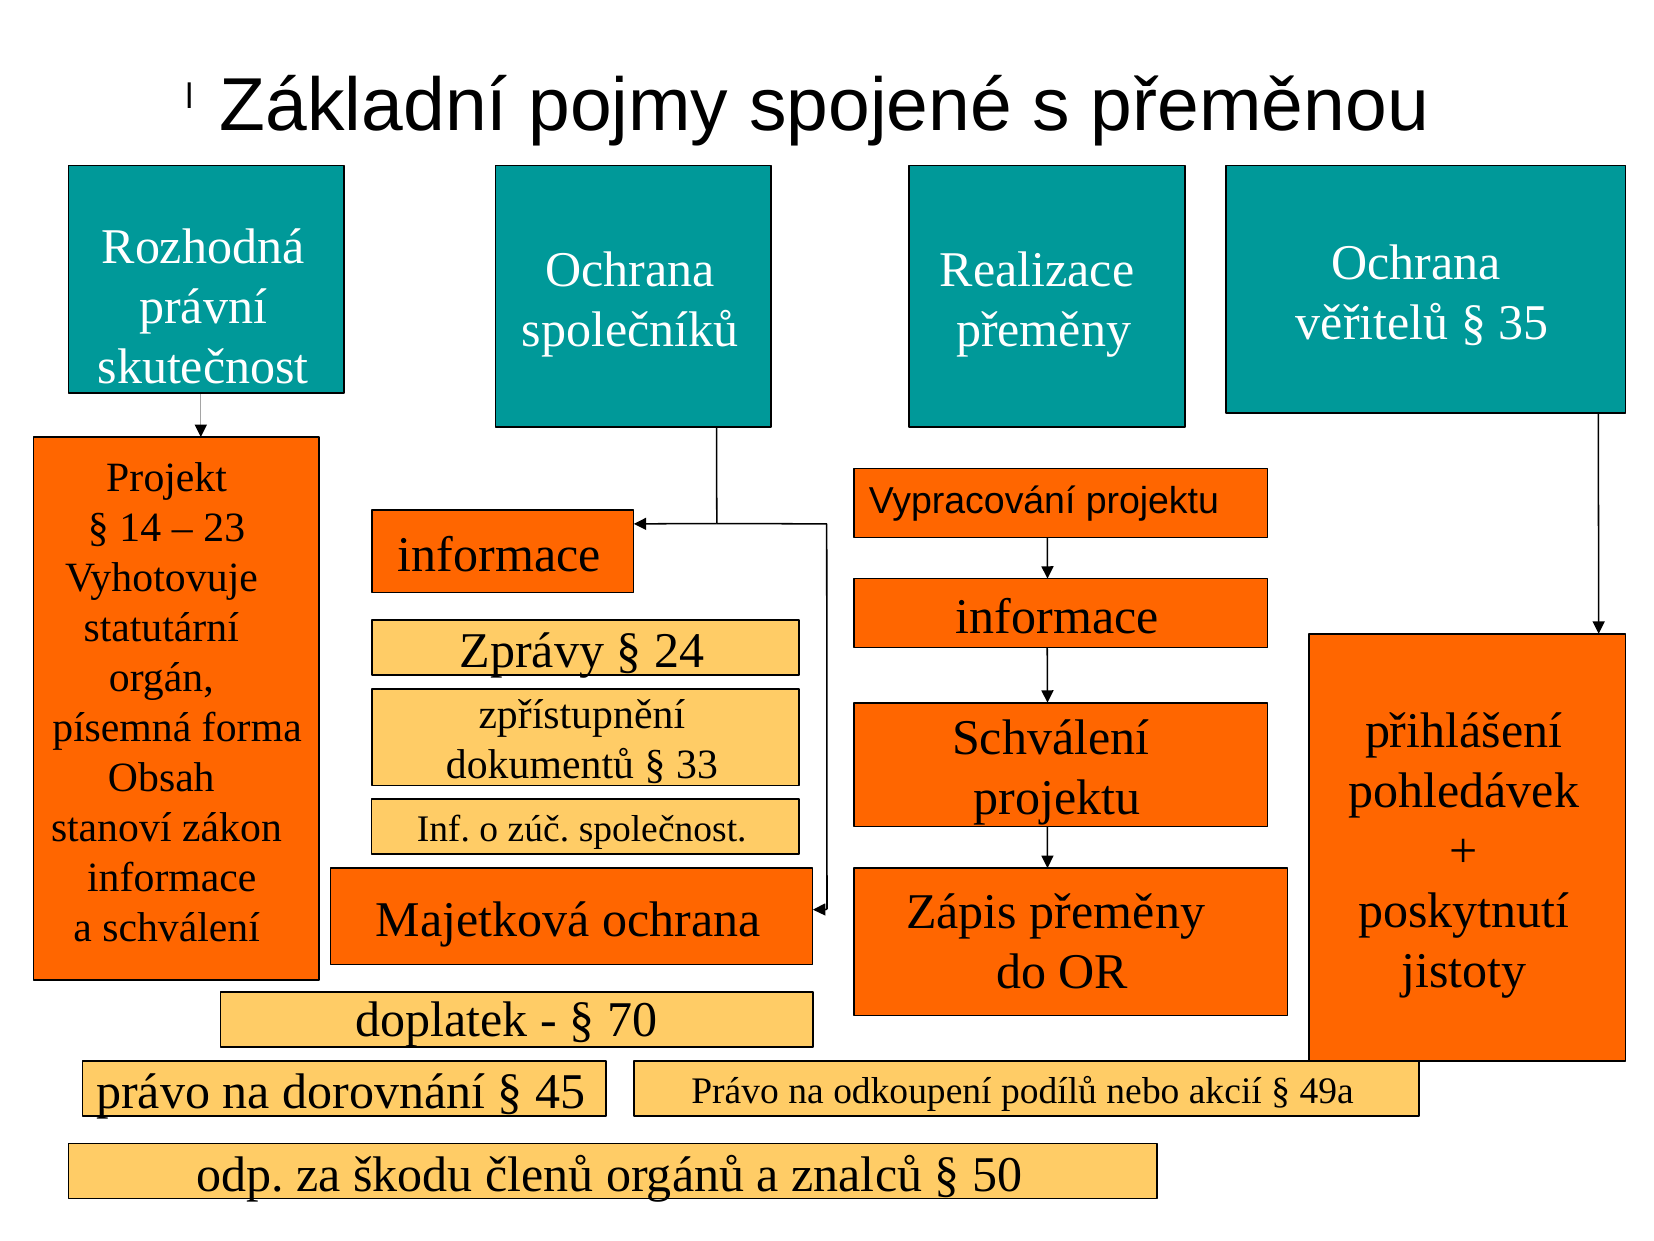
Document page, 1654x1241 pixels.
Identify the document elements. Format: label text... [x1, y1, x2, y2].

text_box informace [386, 521, 620, 581]
text_box [371, 620, 505, 676]
text_box [854, 868, 1288, 1016]
text_box [666, 620, 800, 676]
text_box Základní pojmy spojené s přeměnou [82, 0, 1571, 201]
text_box Rozhodná právní skutečnost [80, 213, 333, 393]
text_box [371, 799, 800, 855]
text_box Realizace přeměny [923, 236, 1171, 357]
text_box Schválení projektu [937, 704, 1184, 825]
text_box Ochrana společníků [507, 236, 760, 357]
text_box [812, 903, 827, 916]
text_box [854, 702, 1268, 827]
text_box [1226, 165, 1626, 414]
text_box právo na dorovnání § 45 [122, 1058, 567, 1119]
text_box [495, 165, 772, 428]
text_box Právo na odkoupení podílů nebo akcií § 49a [704, 1066, 1348, 1111]
text_box [371, 509, 634, 593]
text_box Zprávy § 24 [505, 617, 666, 678]
text_box Inf. o zúč. společnost. [397, 804, 774, 850]
text_box Ochrana věřitelů § 35 [1316, 229, 1536, 350]
text_box [68, 165, 345, 394]
text_box [854, 578, 1268, 648]
text_box [371, 688, 463, 786]
text_box [909, 165, 1185, 428]
text_box [567, 1060, 607, 1117]
text_box [1027, 1143, 1158, 1199]
text_box zpřístupnění dokumentů § 33 [463, 687, 707, 788]
text_box [1592, 413, 1605, 634]
text_box [1041, 647, 1054, 703]
text_box [633, 517, 717, 531]
text_box informace [944, 583, 1178, 644]
text_box Projekt § 14 – 23 Vyhotovuje statutární orgán, písemná forma Obsah stanoví zákon informace a schválení [85, 593, 255, 807]
text_box [68, 1143, 198, 1199]
text_box [633, 1060, 1420, 1116]
text_box odp. za škodu členů orgánů a znalců § 50 [198, 1141, 1027, 1202]
text_box [194, 393, 208, 438]
text_box [1041, 537, 1054, 579]
text_box [33, 436, 319, 981]
text_box [220, 992, 813, 1048]
text_box [82, 1060, 122, 1117]
text_box [1308, 633, 1626, 1061]
text_box Vypracování projektu [854, 468, 1268, 538]
text_box přihlášení pohledávek + poskytnutí jistoty [1332, 697, 1602, 998]
text_box Majetková ochrana [353, 886, 790, 947]
text_box [330, 868, 813, 965]
text_box Zápis přeměny do OR [937, 908, 1182, 969]
text_box doplatek - § 70 [408, 986, 611, 1047]
text_box [707, 688, 800, 786]
text_box [1041, 826, 1054, 869]
